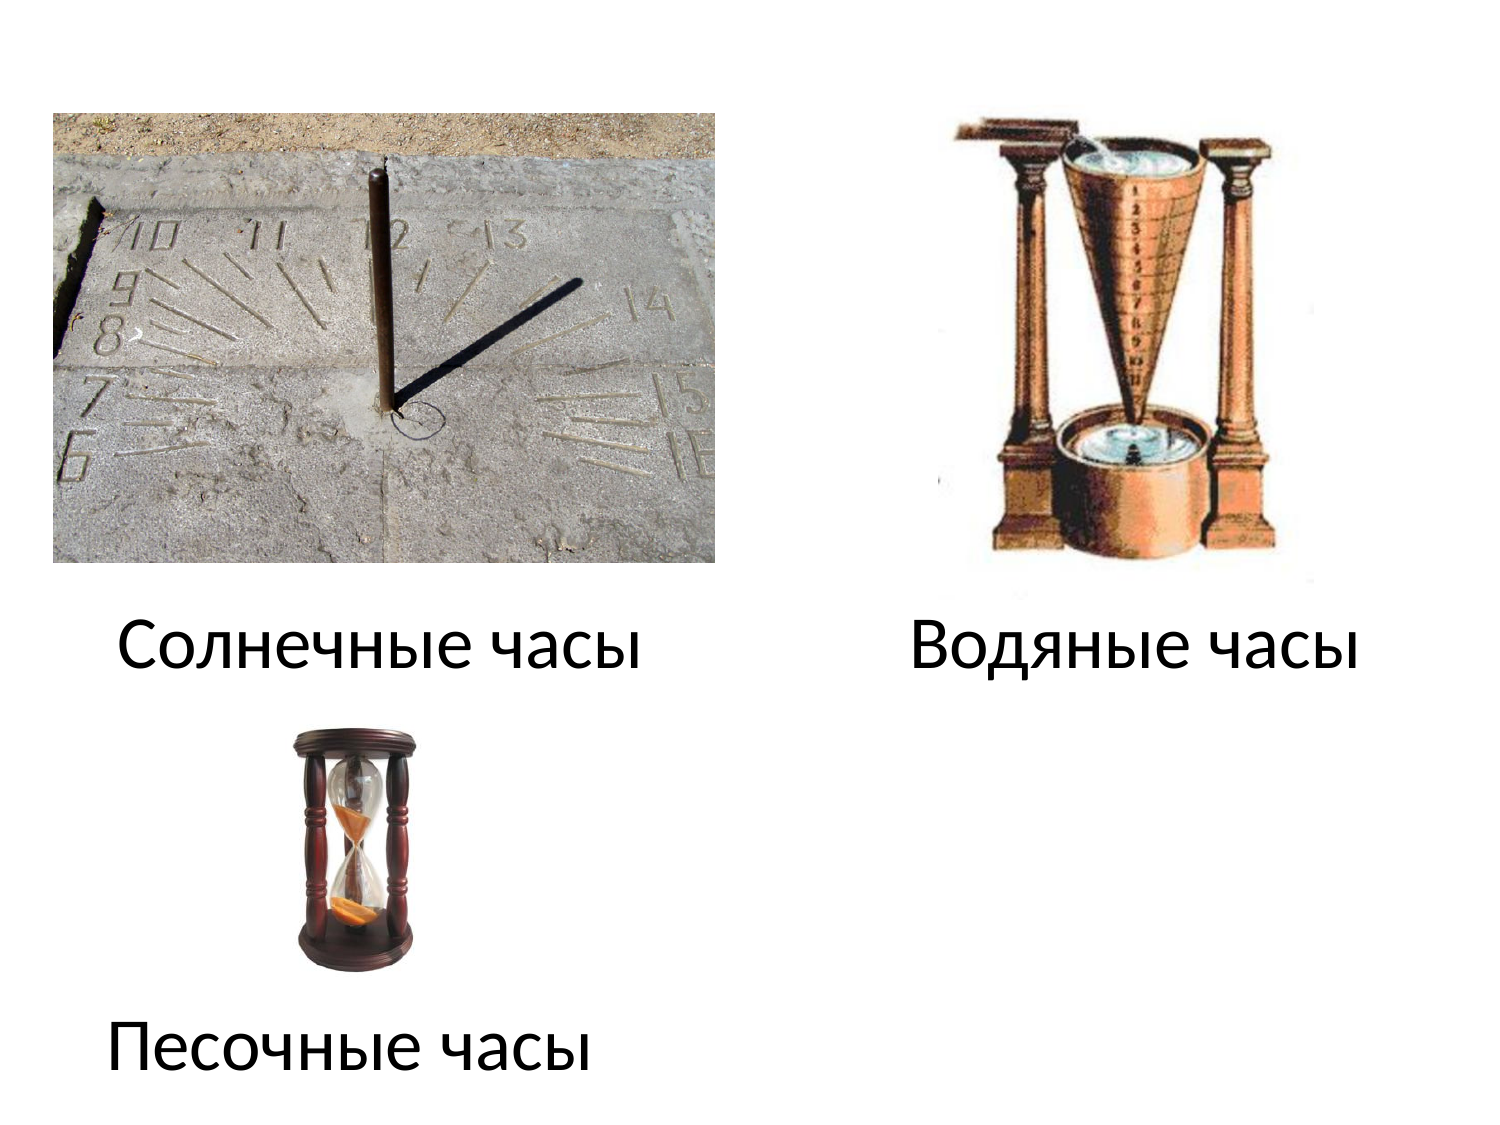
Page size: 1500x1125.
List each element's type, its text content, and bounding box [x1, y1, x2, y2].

text_box Водяные часы [894, 586, 1377, 691]
picture [52, 113, 716, 563]
picture [938, 89, 1315, 600]
text_box Песочные часы [91, 987, 609, 1093]
text_box Солнечные часы [103, 586, 660, 691]
picture [182, 680, 526, 1024]
